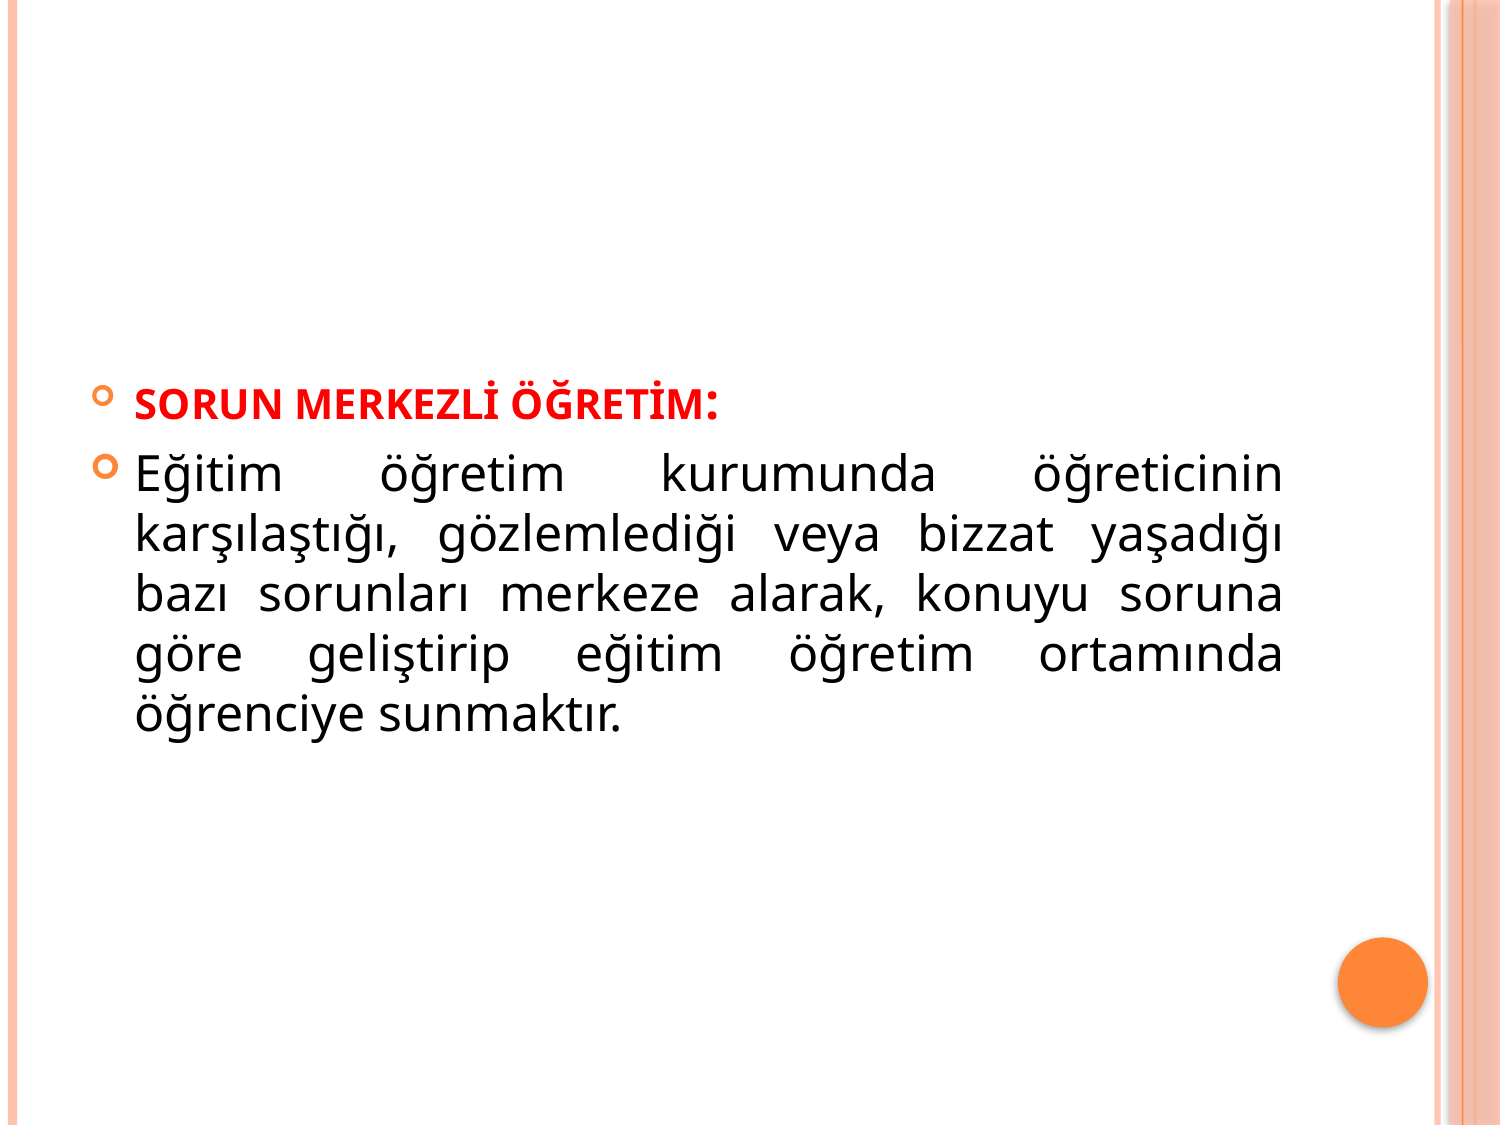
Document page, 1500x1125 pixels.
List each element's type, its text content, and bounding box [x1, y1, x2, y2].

list SORUN MERKEZLİ ÖĞRETİM: Eğitim öğretim kurumunda öğreticinin karşılaştığı, gözlemlediği veya bizzat yaşadığı bazı sorunları merkeze alarak, konuyu soruna göre geliştirip eğitim öğretim ortamında öğrenciye sunmaktır. [75, 361, 1300, 1062]
